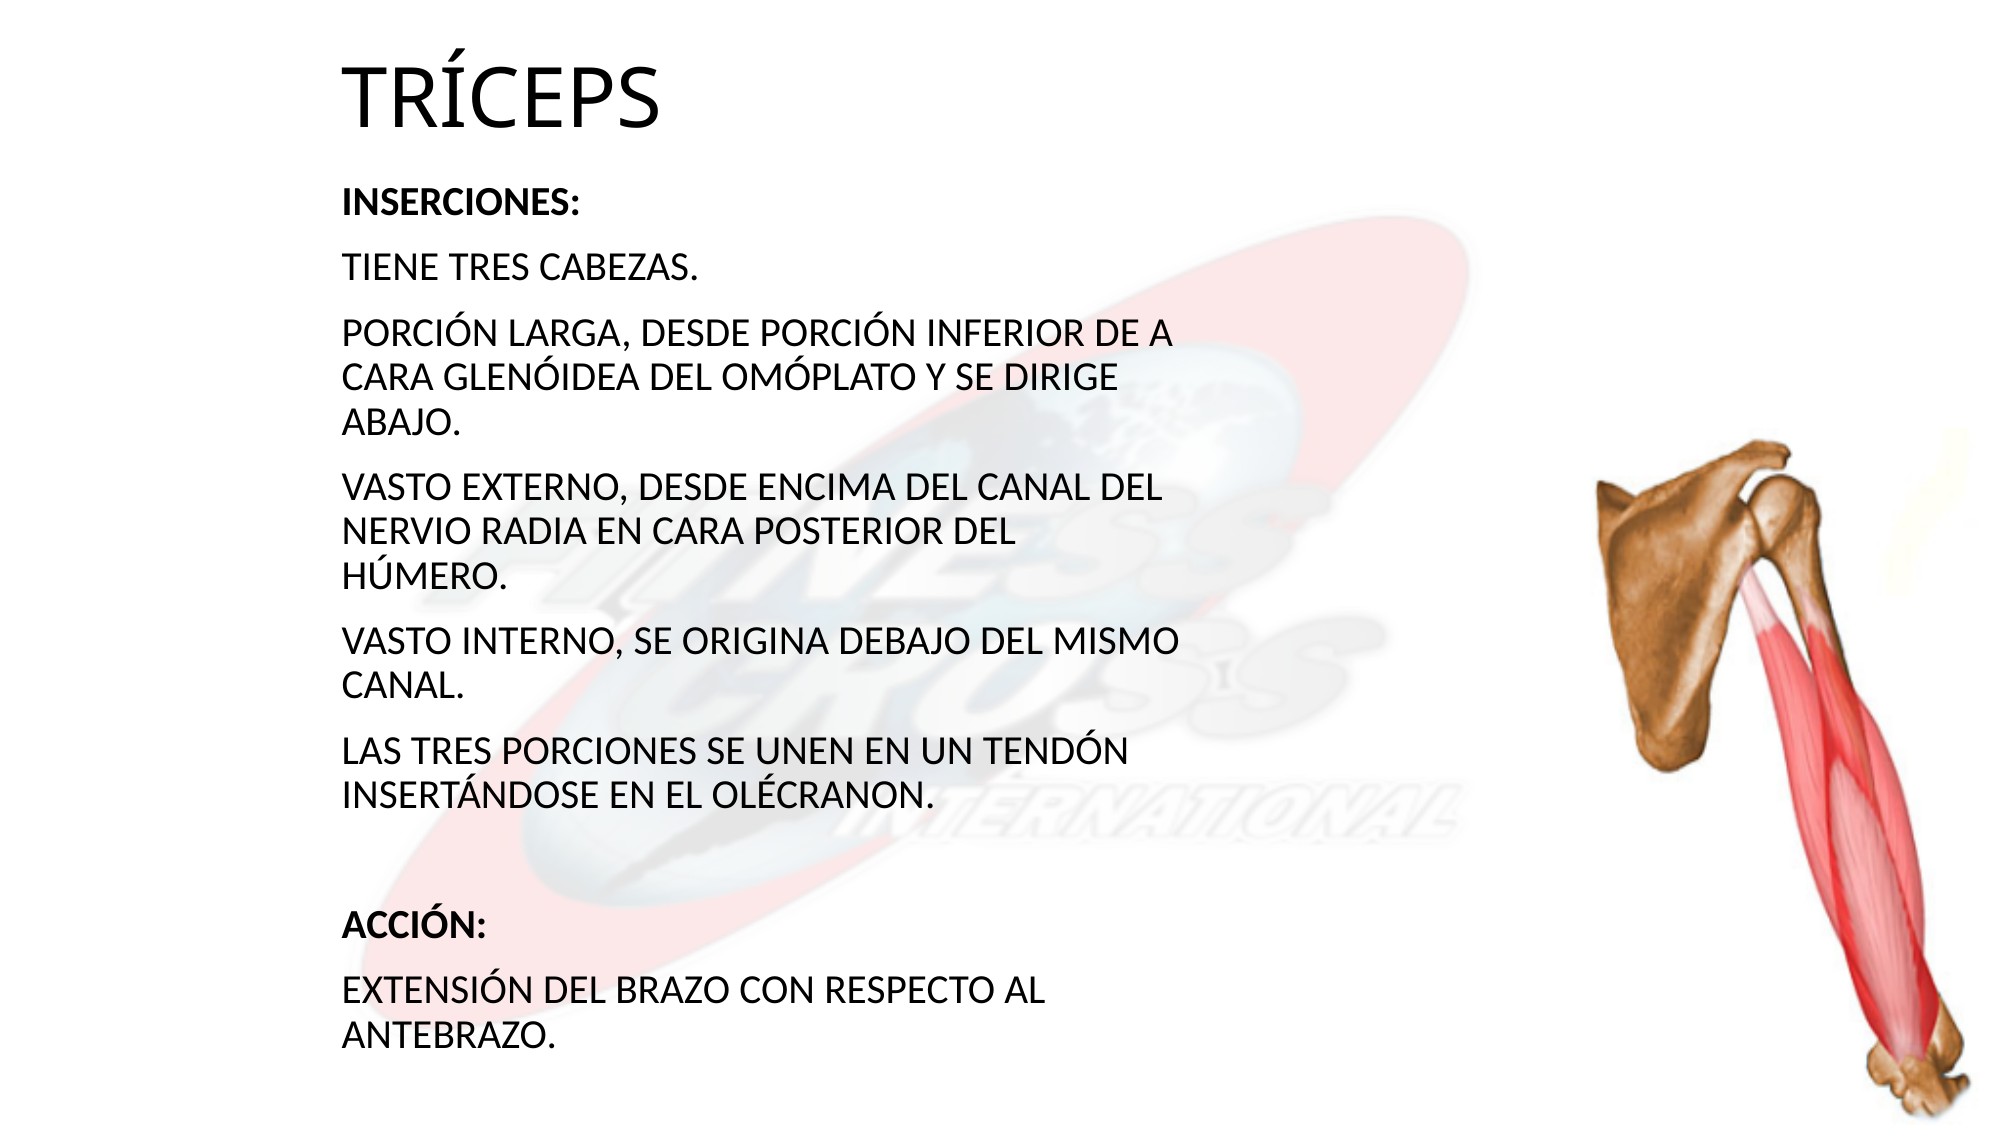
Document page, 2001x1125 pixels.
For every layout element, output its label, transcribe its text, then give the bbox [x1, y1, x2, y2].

picture [1574, 428, 2000, 1125]
title TRÍCEPS [326, 42, 821, 153]
list INSERCIONES: TIENE TRES CABEZAS. PORCIÓN LARGA, DESDE PORCIÓN INFERIOR DE A CARA GLENÓIDEA DEL OMÓPLATO Y SE DIRIGE ABAJO. VASTO EXTERNO, DESDE ENCIMA DEL CANAL DEL NERVIO RADIA EN CARA POSTERIOR DEL HÚMERO. VASTO INTERNO, SE ORIGINA DEBAJO DEL MISMO CANAL. LAS TRES PORCIONES SE UNEN EN UN TENDÓN INSERTÁNDOSE EN EL OLÉCRANON. ACCIÓN: EXTENSIÓN DEL BRAZO CON RESPECTO AL ANTEBRAZO. [326, 172, 1203, 1071]
